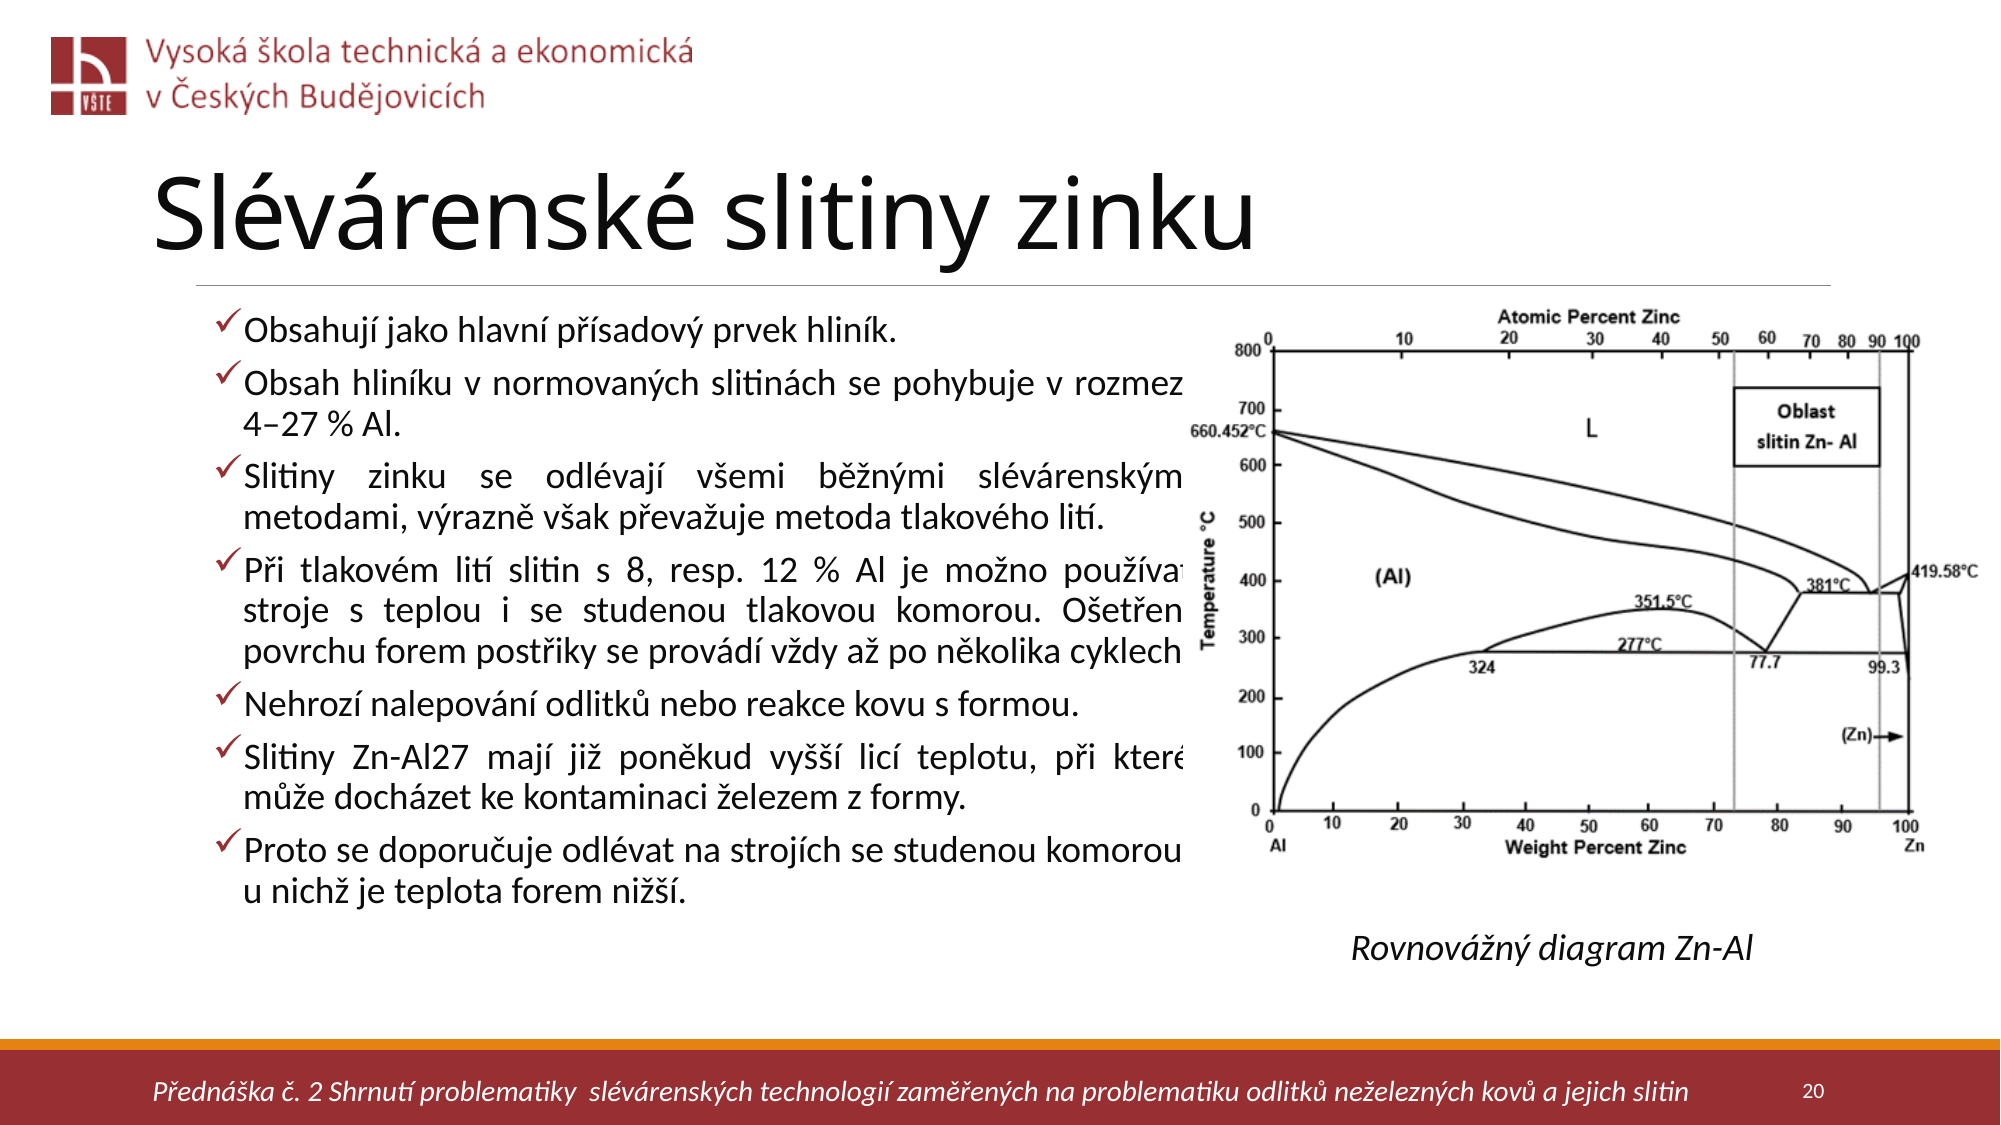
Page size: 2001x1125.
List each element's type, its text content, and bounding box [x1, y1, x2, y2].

list Obsahují jako hlavní přísadový prvek hliník. Obsah hliníku v normovaných slitinách se pohybuje v rozmezí 4–27 % Al. Slitiny zinku se odlévají všemi běžnými slévárenskými metodami, výrazně však převažuje metoda tlakového lití. Při tlakovém lití slitin s 8, resp. 12 % Al je možno používat stroje s teplou i se studenou tlakovou komorou. Ošetření povrchu forem postřiky se provádí vždy až po několika cyklech. Nehrozí nalepování odlitků nebo reakce kovu s formou. Slitiny Zn-Al27 mají již poněkud vyšší licí teplotu, při které může docházet ke kontaminaci železem z formy. Proto se doporučuje odlévat na strojích se studenou komorou, u nichž je teplota forem nižší. [180, 302, 1194, 963]
picture [1183, 292, 2000, 868]
text_box Rovnovážný diagram Zn-Al [1313, 915, 1791, 976]
picture [50, 37, 693, 115]
title Slévárenské slitiny zinku [137, 136, 1863, 278]
slide_number 20 [1758, 1059, 1840, 1120]
footer Přednáška č. 2 Shrnutí problematiky slévárenských technologií zaměřených na problematiku odlitků neželezných kovů a jejich slitin [137, 1059, 1758, 1120]
